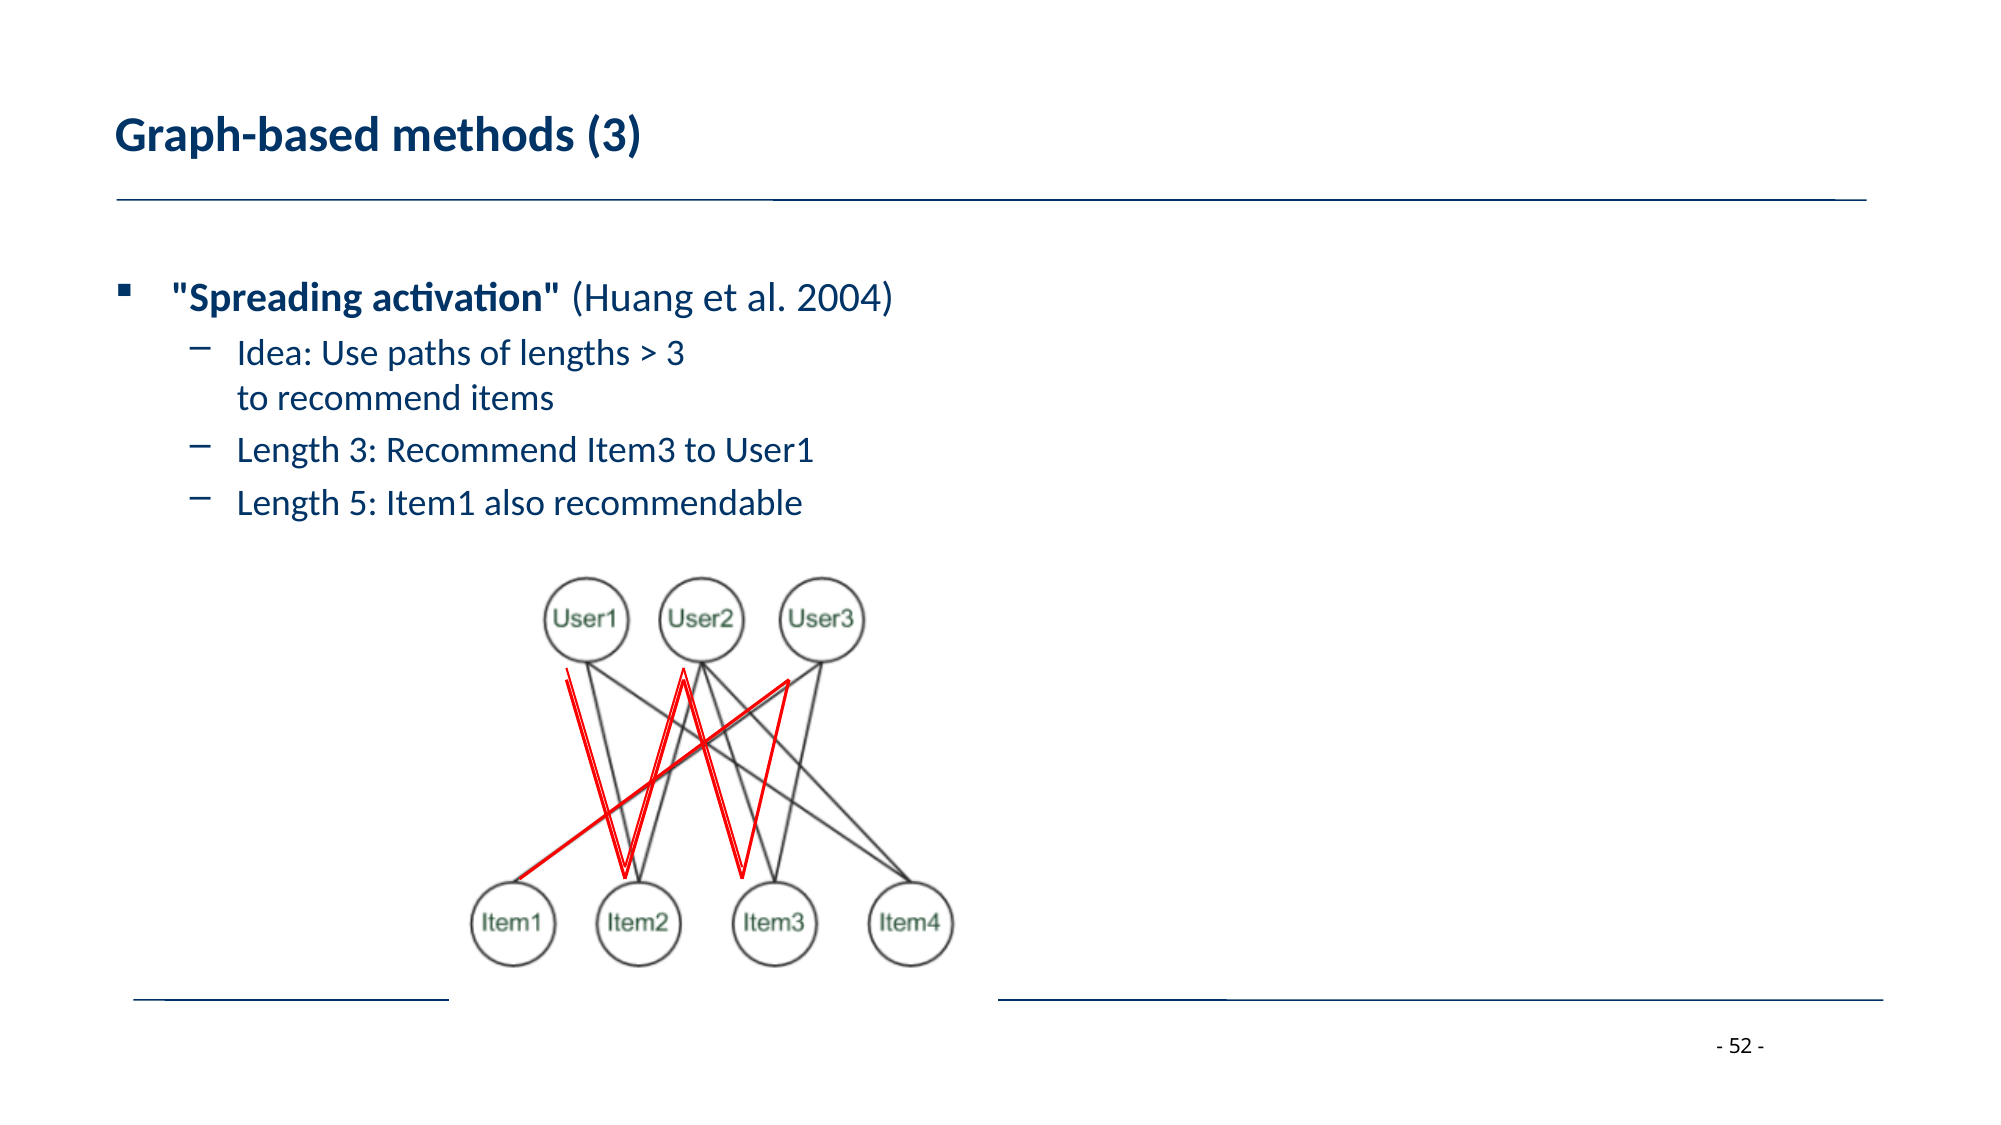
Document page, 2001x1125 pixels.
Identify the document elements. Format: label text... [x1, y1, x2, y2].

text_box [566, 667, 743, 678]
list "Spreading activation" (Huang et al. 2004) Idea: Use paths of lengths > 3 to recommend items Length 3: Recommend Item3 to User1 Length 5: Item1 also recommendable [99, 262, 1901, 1006]
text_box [519, 679, 790, 880]
title Graph-based methods (3) [99, 37, 1901, 226]
picture [448, 538, 998, 1007]
